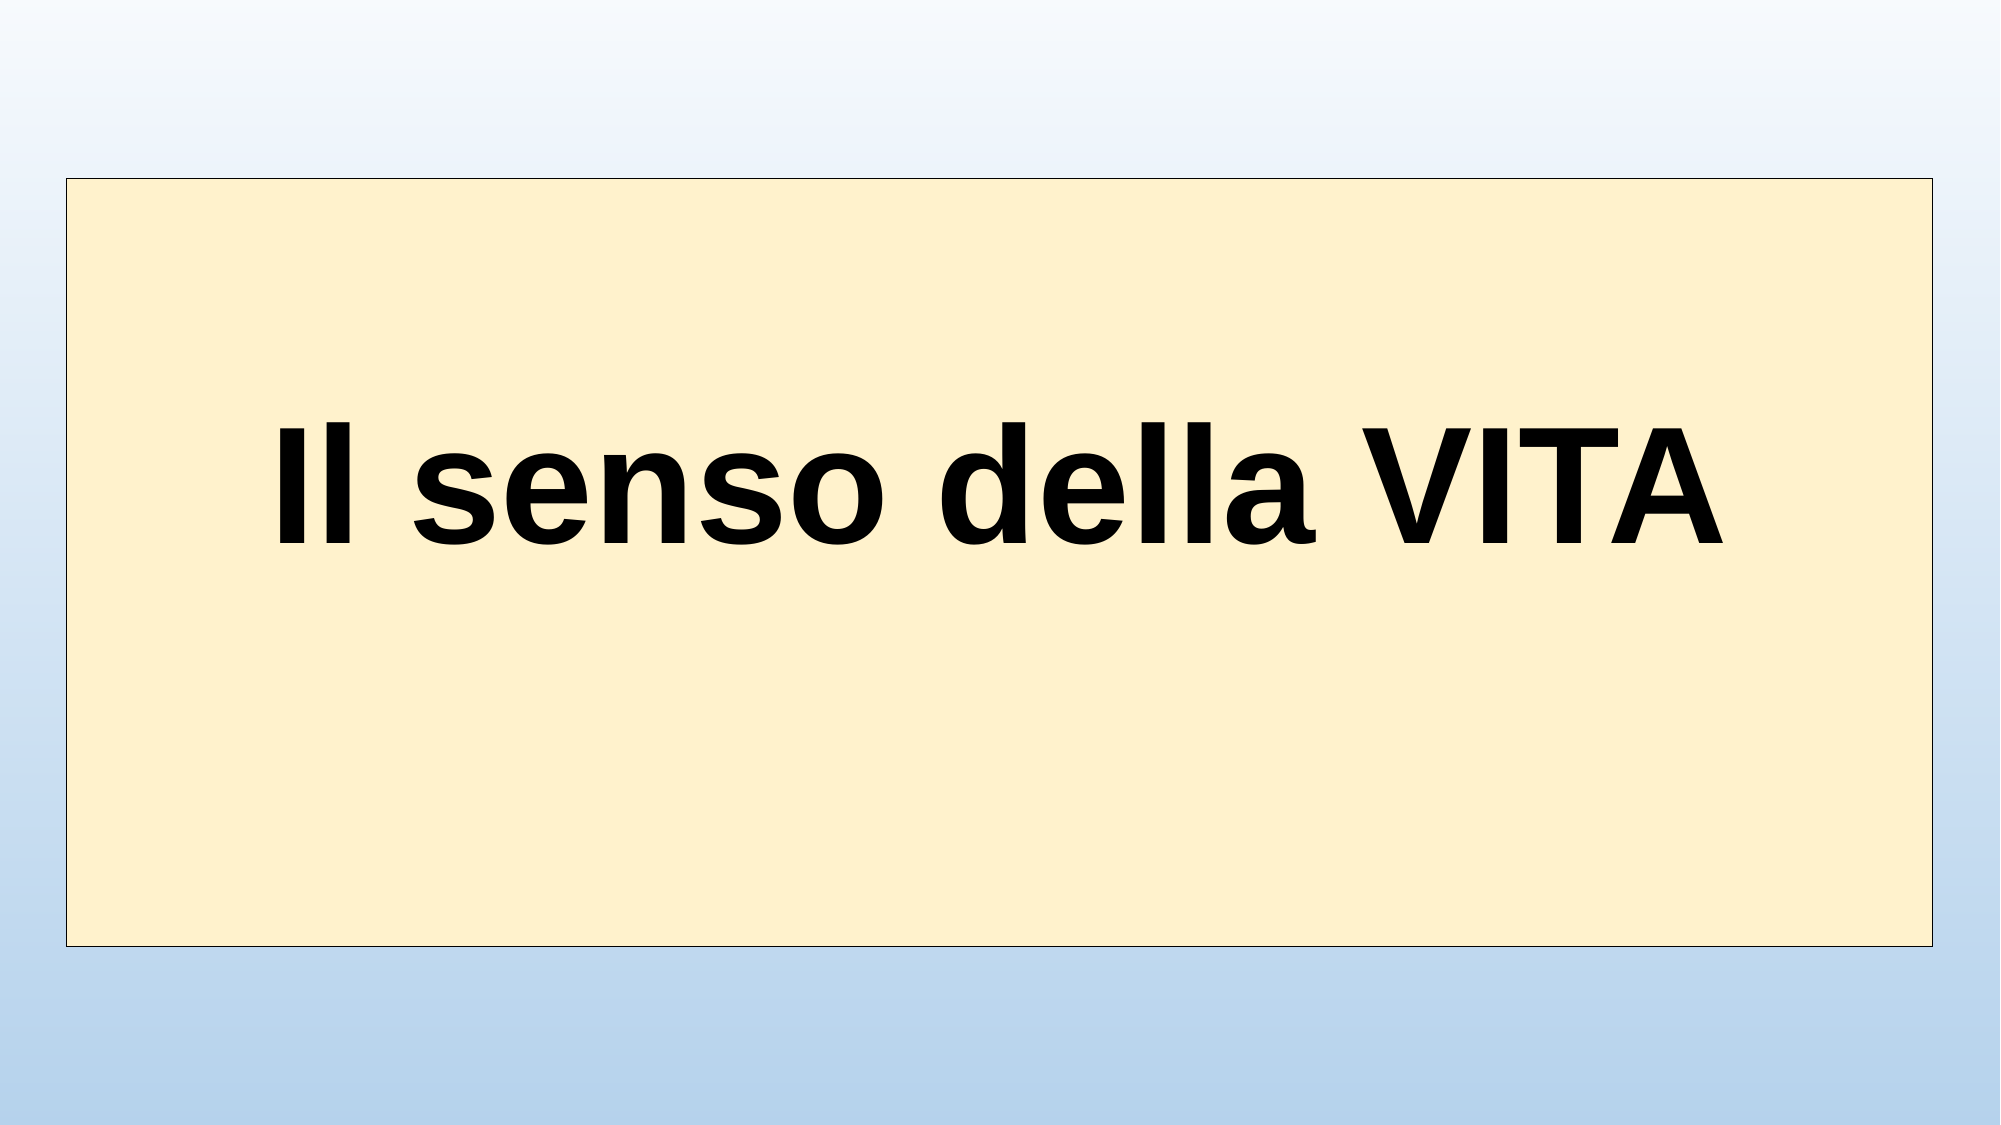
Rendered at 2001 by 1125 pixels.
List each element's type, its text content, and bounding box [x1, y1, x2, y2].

list Il senso della VITA [66, 178, 1933, 947]
